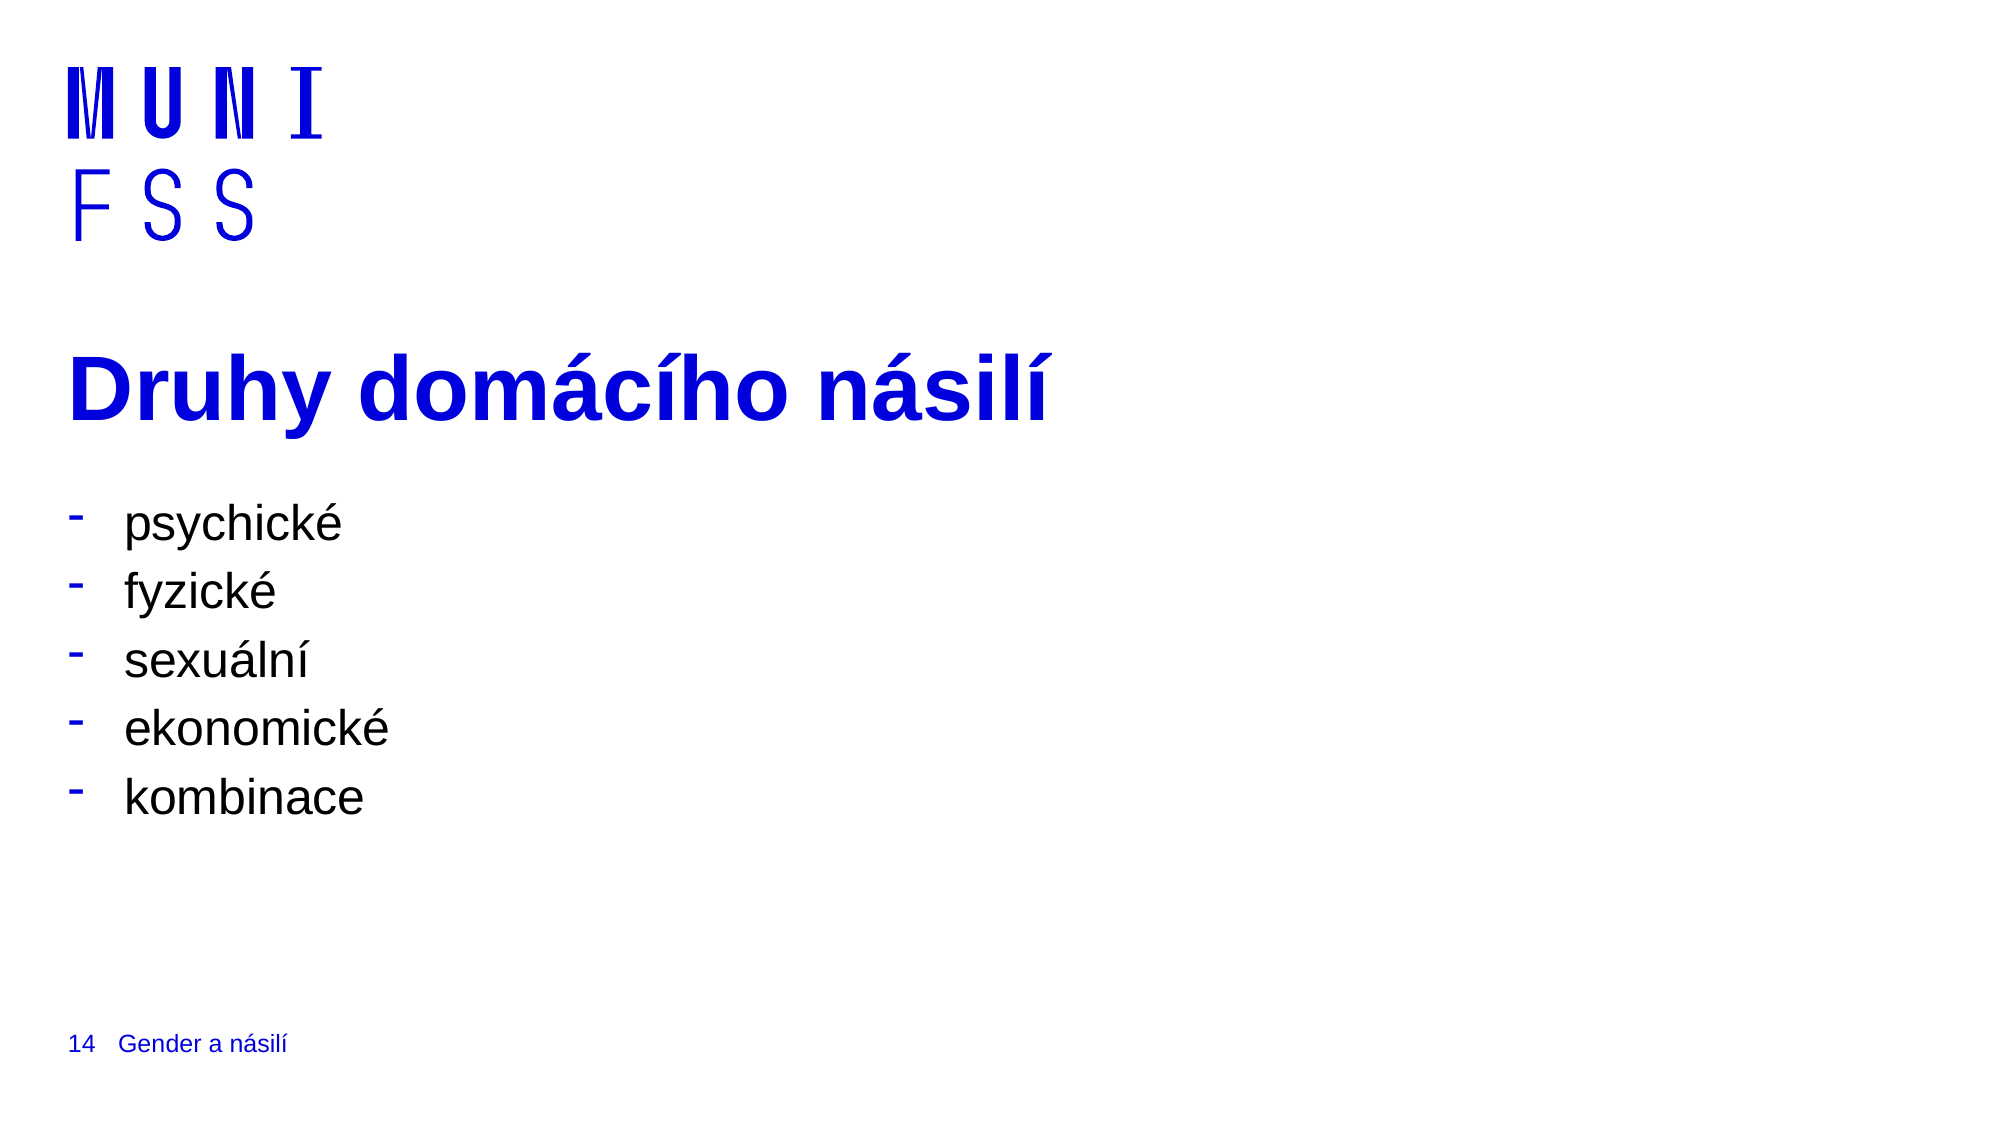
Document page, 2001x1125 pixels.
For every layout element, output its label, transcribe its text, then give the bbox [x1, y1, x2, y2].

subtitle psychické fyzické sexuální ekonomické kombinace [67, 482, 1932, 597]
slide_number 14 [67, 1021, 110, 1063]
title Druhy domácího násilí [67, 347, 1932, 482]
footer Gender a násilí [118, 1021, 1418, 1063]
